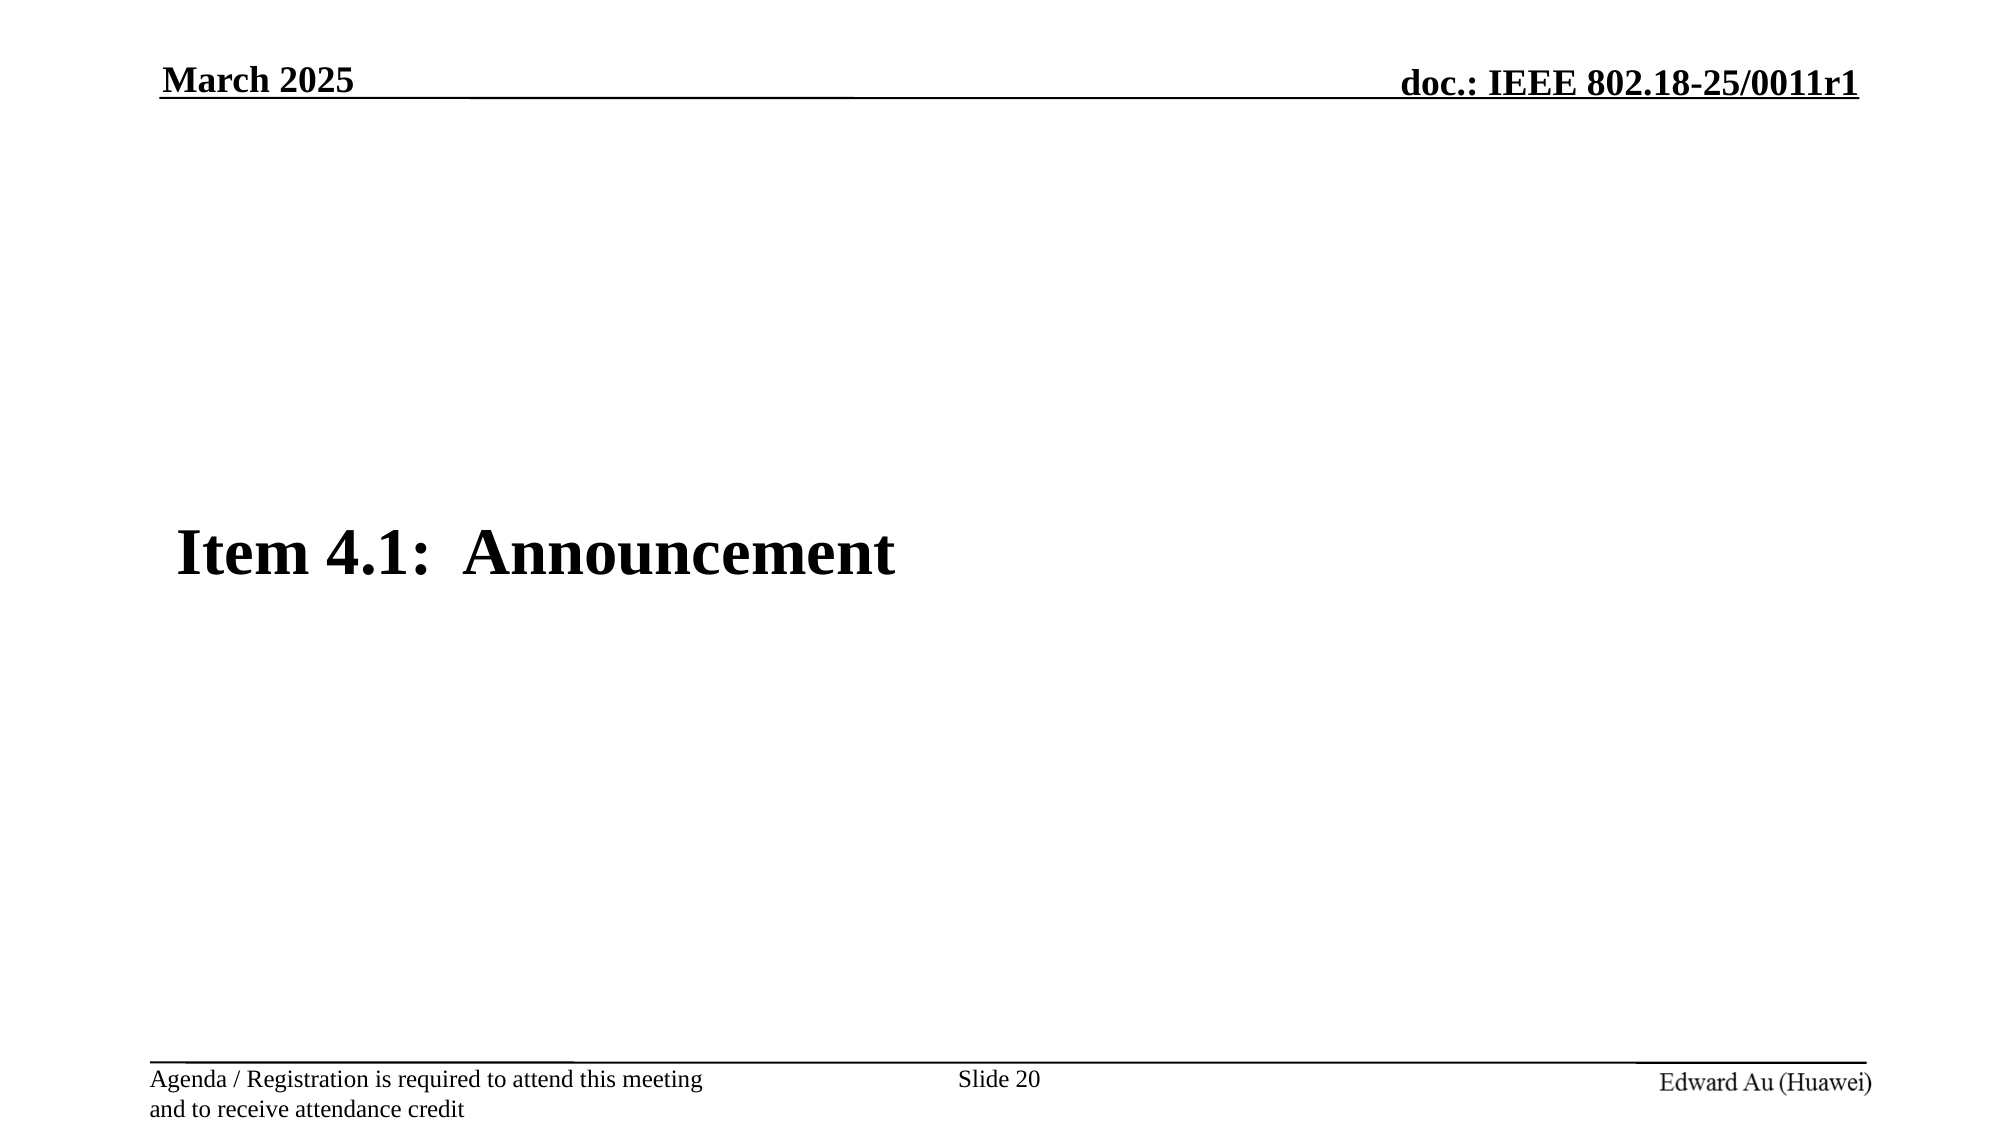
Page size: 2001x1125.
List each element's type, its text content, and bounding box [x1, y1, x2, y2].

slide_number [161, 54, 526, 101]
slide_number Slide 20 [933, 1061, 1067, 1123]
picture [1174, 1058, 1887, 1113]
text_box Item 4.1: Announcement [162, 500, 1675, 675]
